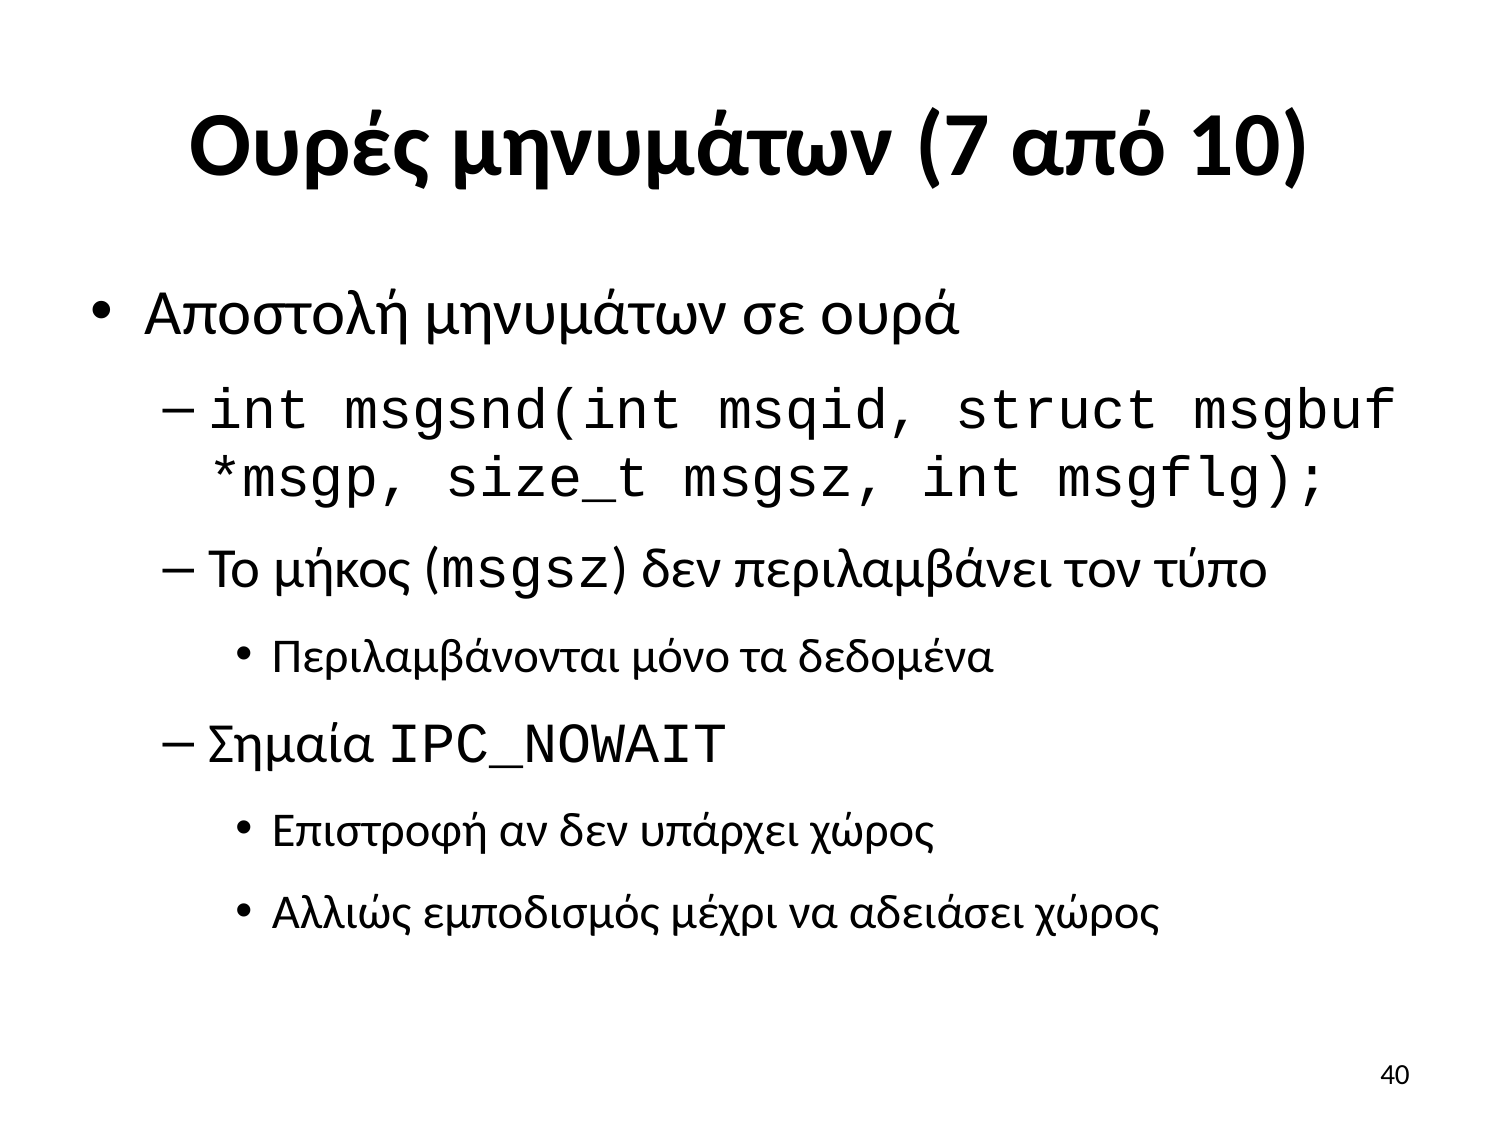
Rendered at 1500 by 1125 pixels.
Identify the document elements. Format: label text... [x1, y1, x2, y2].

title Ουρές μηνυμάτων (7 από 10) [75, 45, 1425, 233]
slide_number 40 [1074, 1042, 1425, 1103]
list Αποστολή μηνυμάτων σε ουρά int msgsnd(int msqid, struct msgbuf *msgp, size_t msgsz, int msgflg); Το μήκος (msgsz) δεν περιλαμβάνει τον τύπο Περιλαμβάνονται μόνο τα δεδομένα Σημαία IPC_NOWAIT Επιστροφή αν δεν υπάρχει χώρος Αλλιώς εμποδισμός μέχρι να αδειάσει χώρος [75, 262, 1425, 1005]
